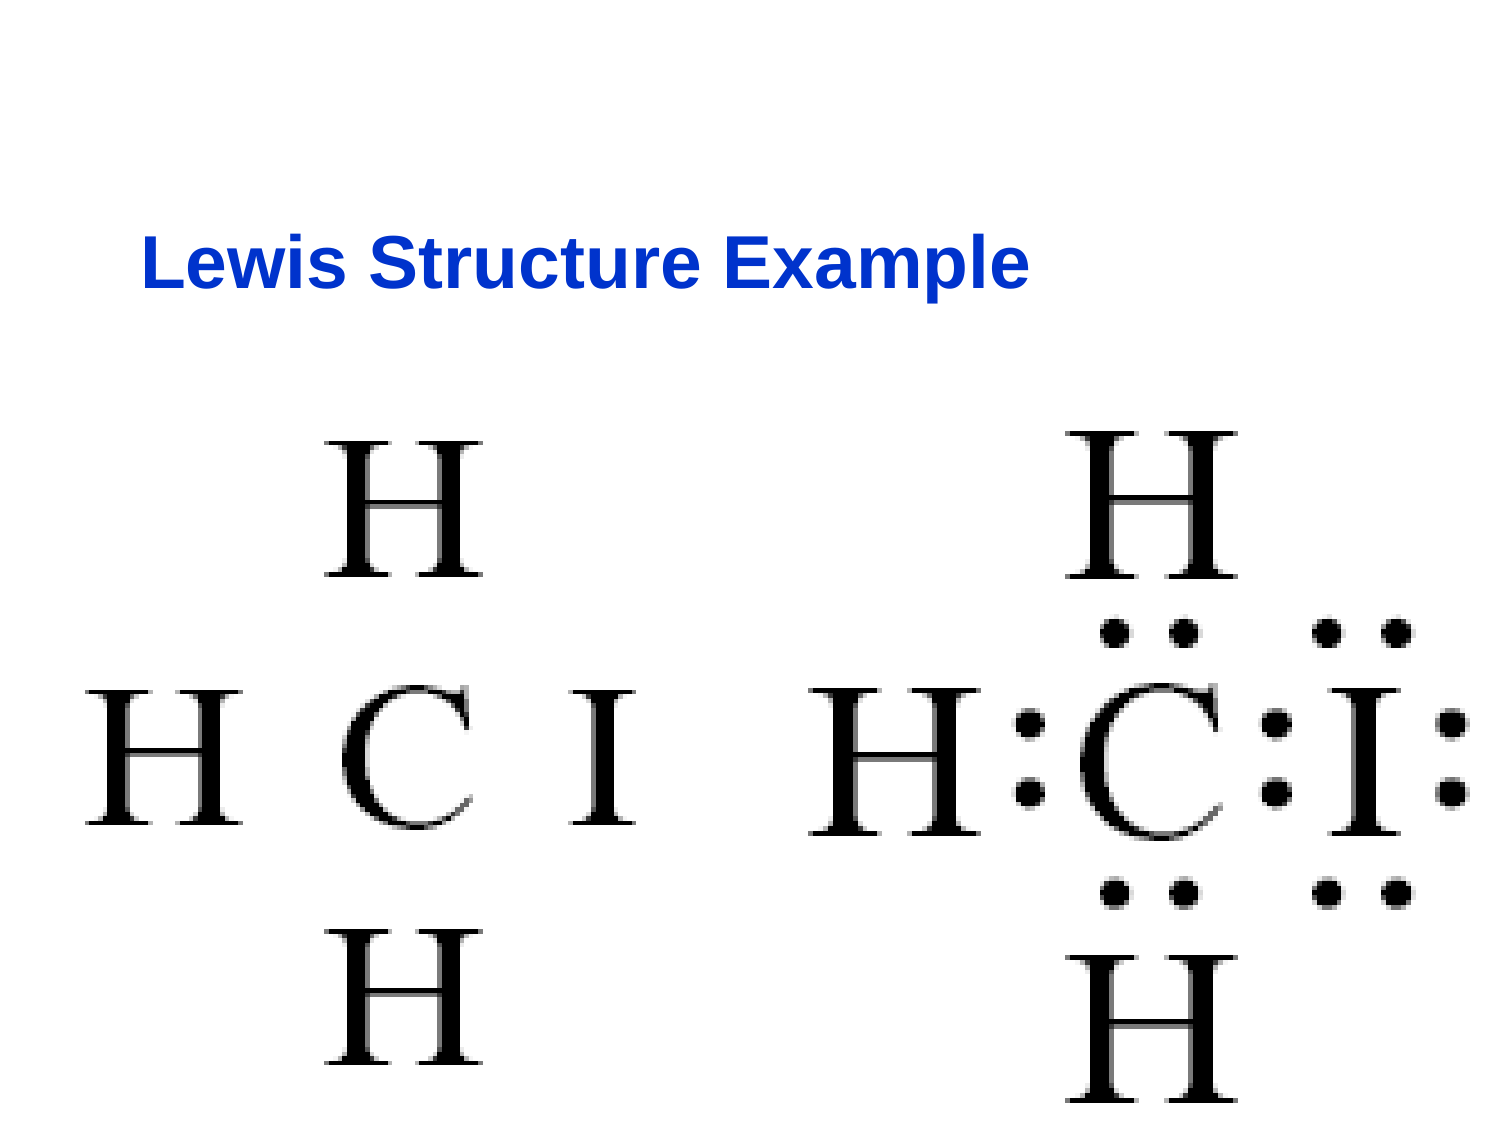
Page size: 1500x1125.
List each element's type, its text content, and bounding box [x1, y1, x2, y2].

title Lewis Structure Example [124, 124, 1426, 313]
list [30, 387, 701, 1125]
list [784, 387, 1500, 1125]
